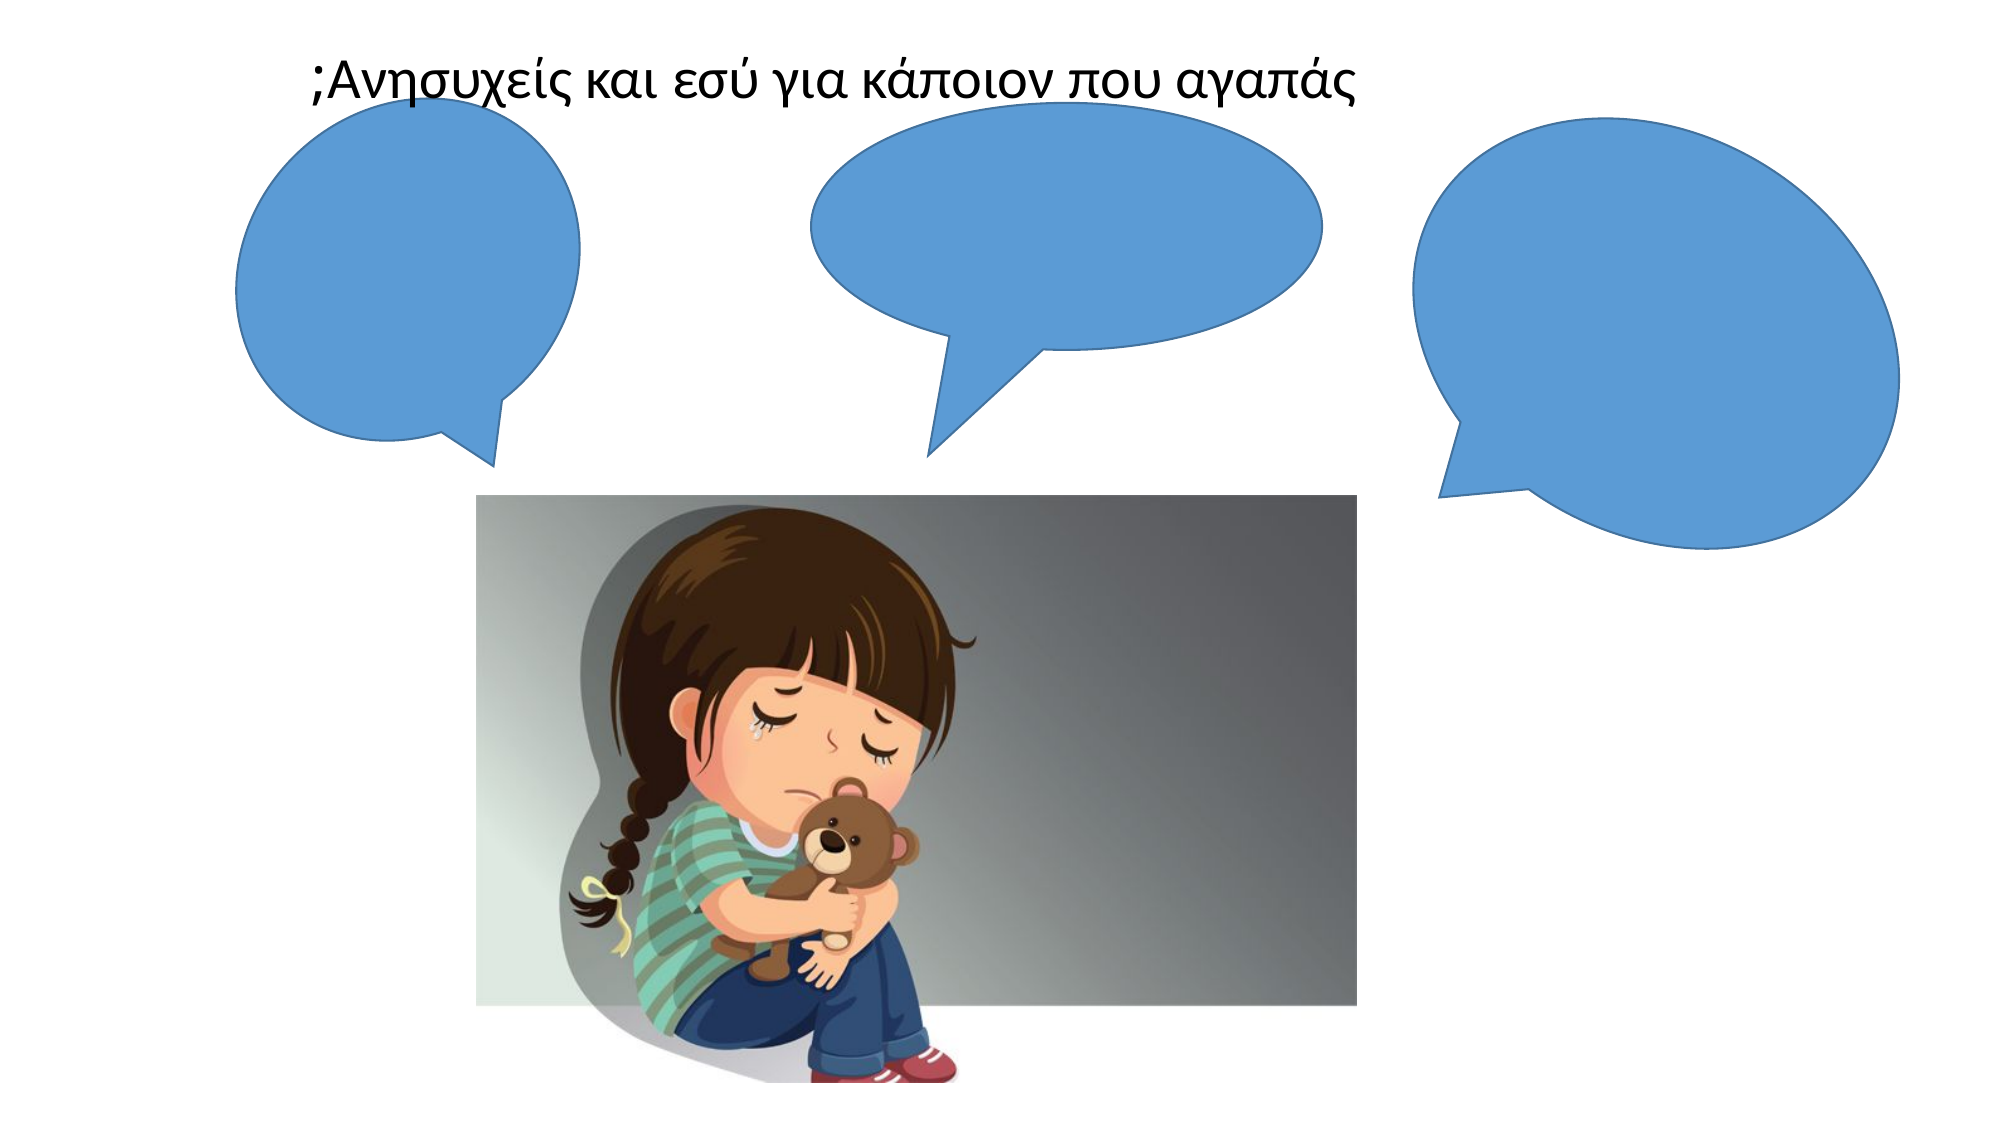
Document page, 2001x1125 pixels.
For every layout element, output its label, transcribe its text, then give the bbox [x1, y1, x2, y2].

text_box [1412, 118, 1901, 550]
text_box Ανησυχείς και εσύ για κάποιον που αγαπάς; [295, 32, 1837, 118]
text_box [810, 118, 1324, 459]
picture [476, 495, 1357, 1083]
text_box [235, 118, 581, 469]
